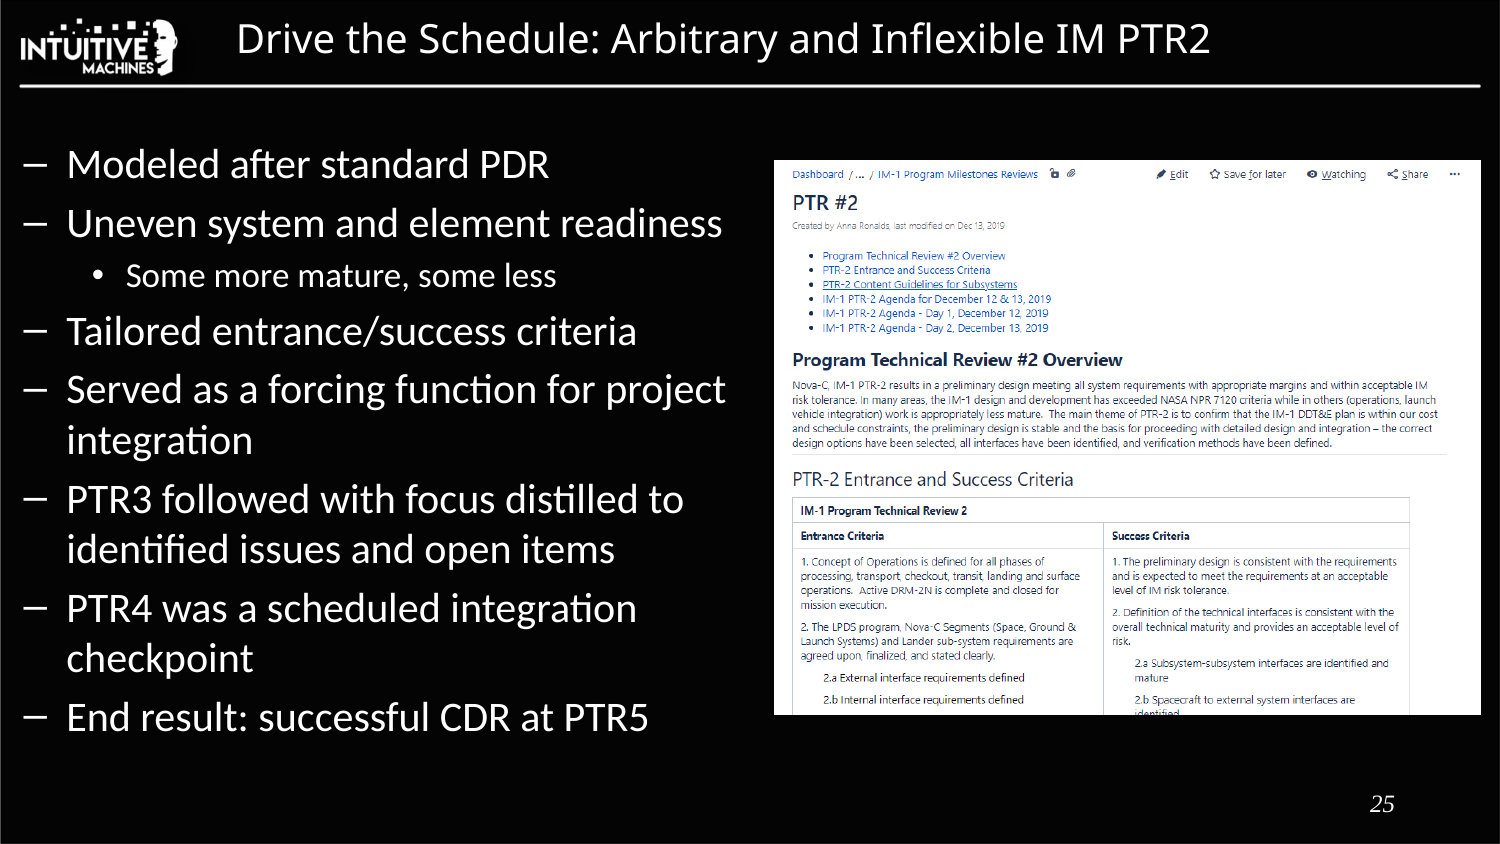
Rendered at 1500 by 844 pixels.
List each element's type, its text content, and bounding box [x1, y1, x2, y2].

text_box Drive the Schedule: Arbitrary and Inflexible IM PTR2 [220, 0, 1250, 75]
text_box Modeled after standard PDR Uneven system and element readiness Some more mature, some less Tailored entrance/success criteria Served as a forcing function for project integration PTR3 followed with focus distilled to identified issues and open items PTR4 was a scheduled integration checkpoint End result: successful CDR at PTR5 [8, 129, 782, 760]
picture [0, 0, 1500, 844]
